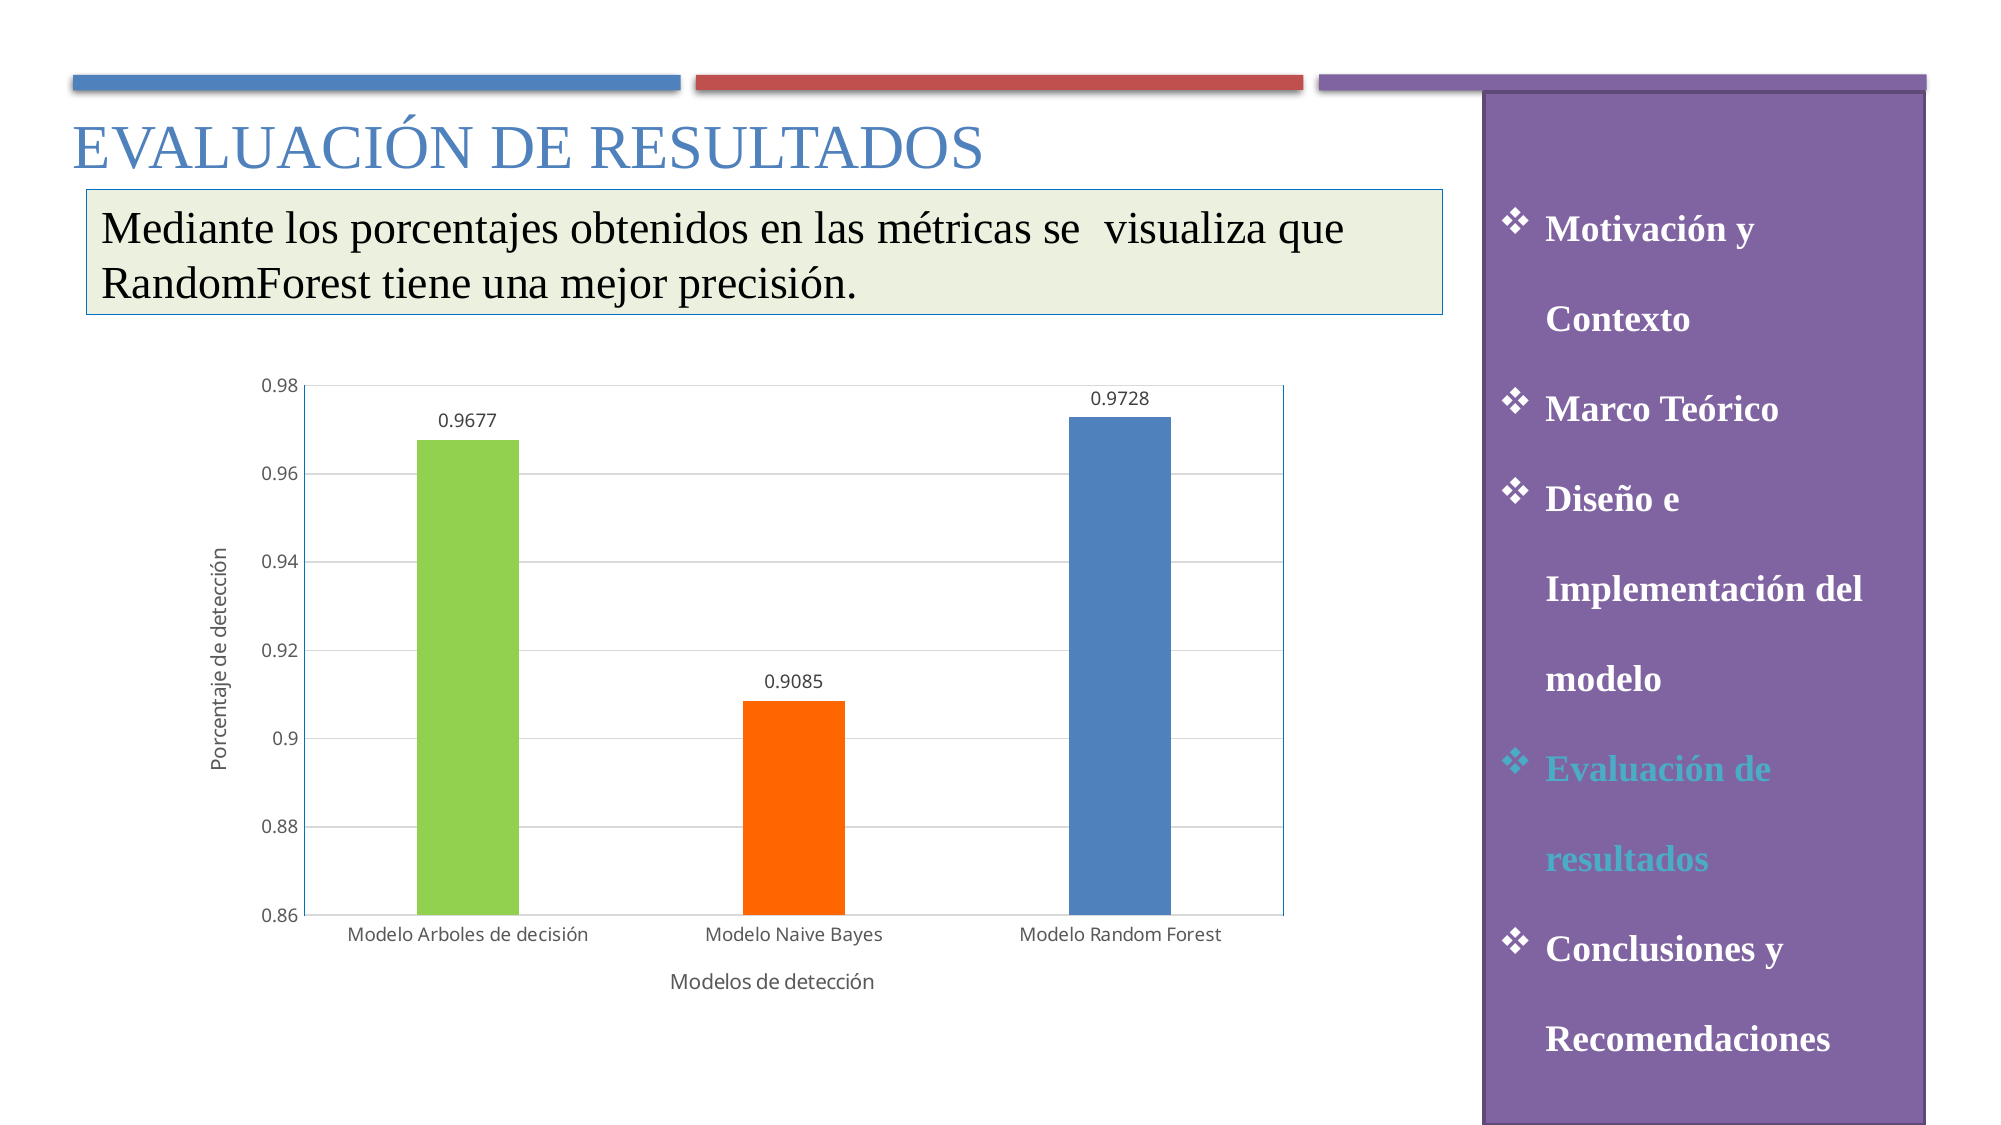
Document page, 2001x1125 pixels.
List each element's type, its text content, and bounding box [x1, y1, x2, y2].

text_box Mediante los porcentajes obtenidos en las métricas se visualiza que RandomForest tiene una mejor precisión. [86, 189, 1443, 315]
text_box EVALUACIÓN DE RESULTADOS [58, 98, 1272, 189]
chart [170, 358, 1307, 1027]
text_box Motivación y Contexto Marco Teórico Diseño e Implementación del modelo Evaluación de resultados Conclusiones y Recomendaciones [1482, 90, 1926, 1125]
